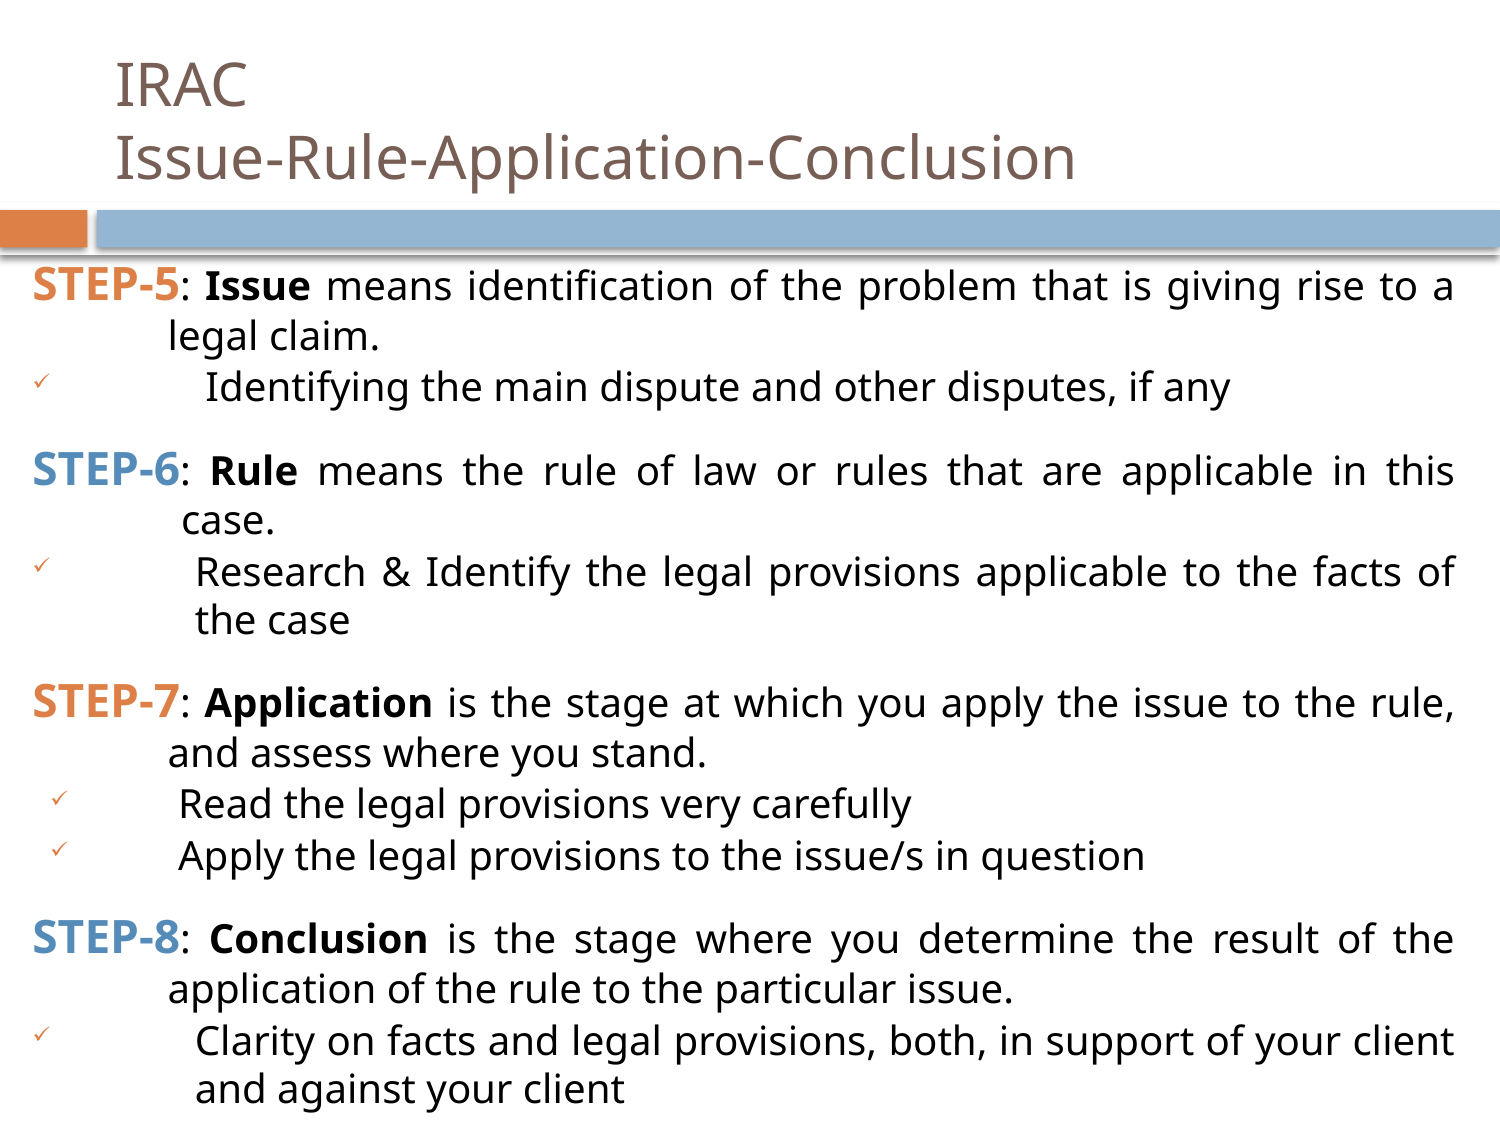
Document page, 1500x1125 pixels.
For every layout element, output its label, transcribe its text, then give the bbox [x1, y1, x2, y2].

title IRAC Issue-Rule-Application-Conclusion [100, 37, 1438, 200]
list STEP-5: Issue means identification of the problem that is giving rise to a legal claim. Identifying the main dispute and other disputes, if any STEP-6: Rule means the rule of law or rules that are applicable in this case. Research & Identify the legal provisions applicable to the facts of the case STEP-7: Application is the stage at which you apply the issue to the rule, and assess where you stand. Read the legal provisions very carefully Apply the legal provisions to the issue/s in question STEP-8: Conclusion is the stage where you determine the result of the application of the rule to the particular issue. Clarity on facts and legal provisions, both, in support of your client and against your client [17, 219, 1471, 1125]
